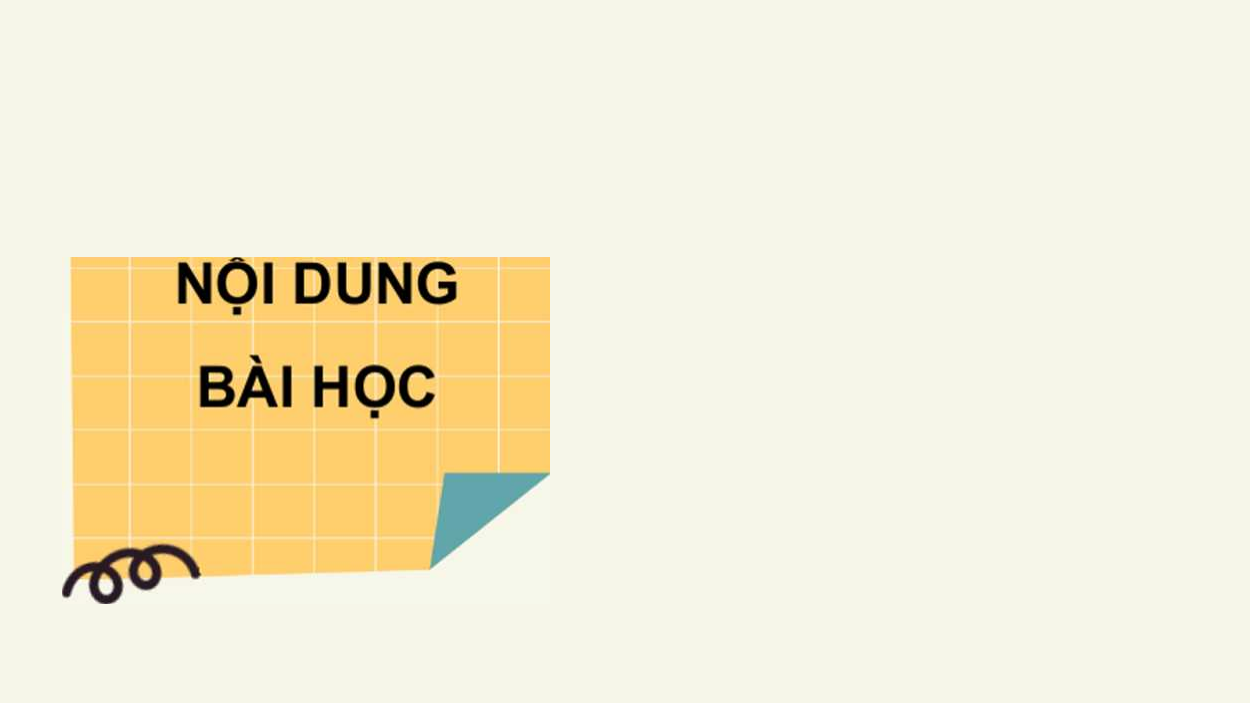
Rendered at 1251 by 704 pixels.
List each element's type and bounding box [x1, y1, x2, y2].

picture [62, 257, 551, 605]
